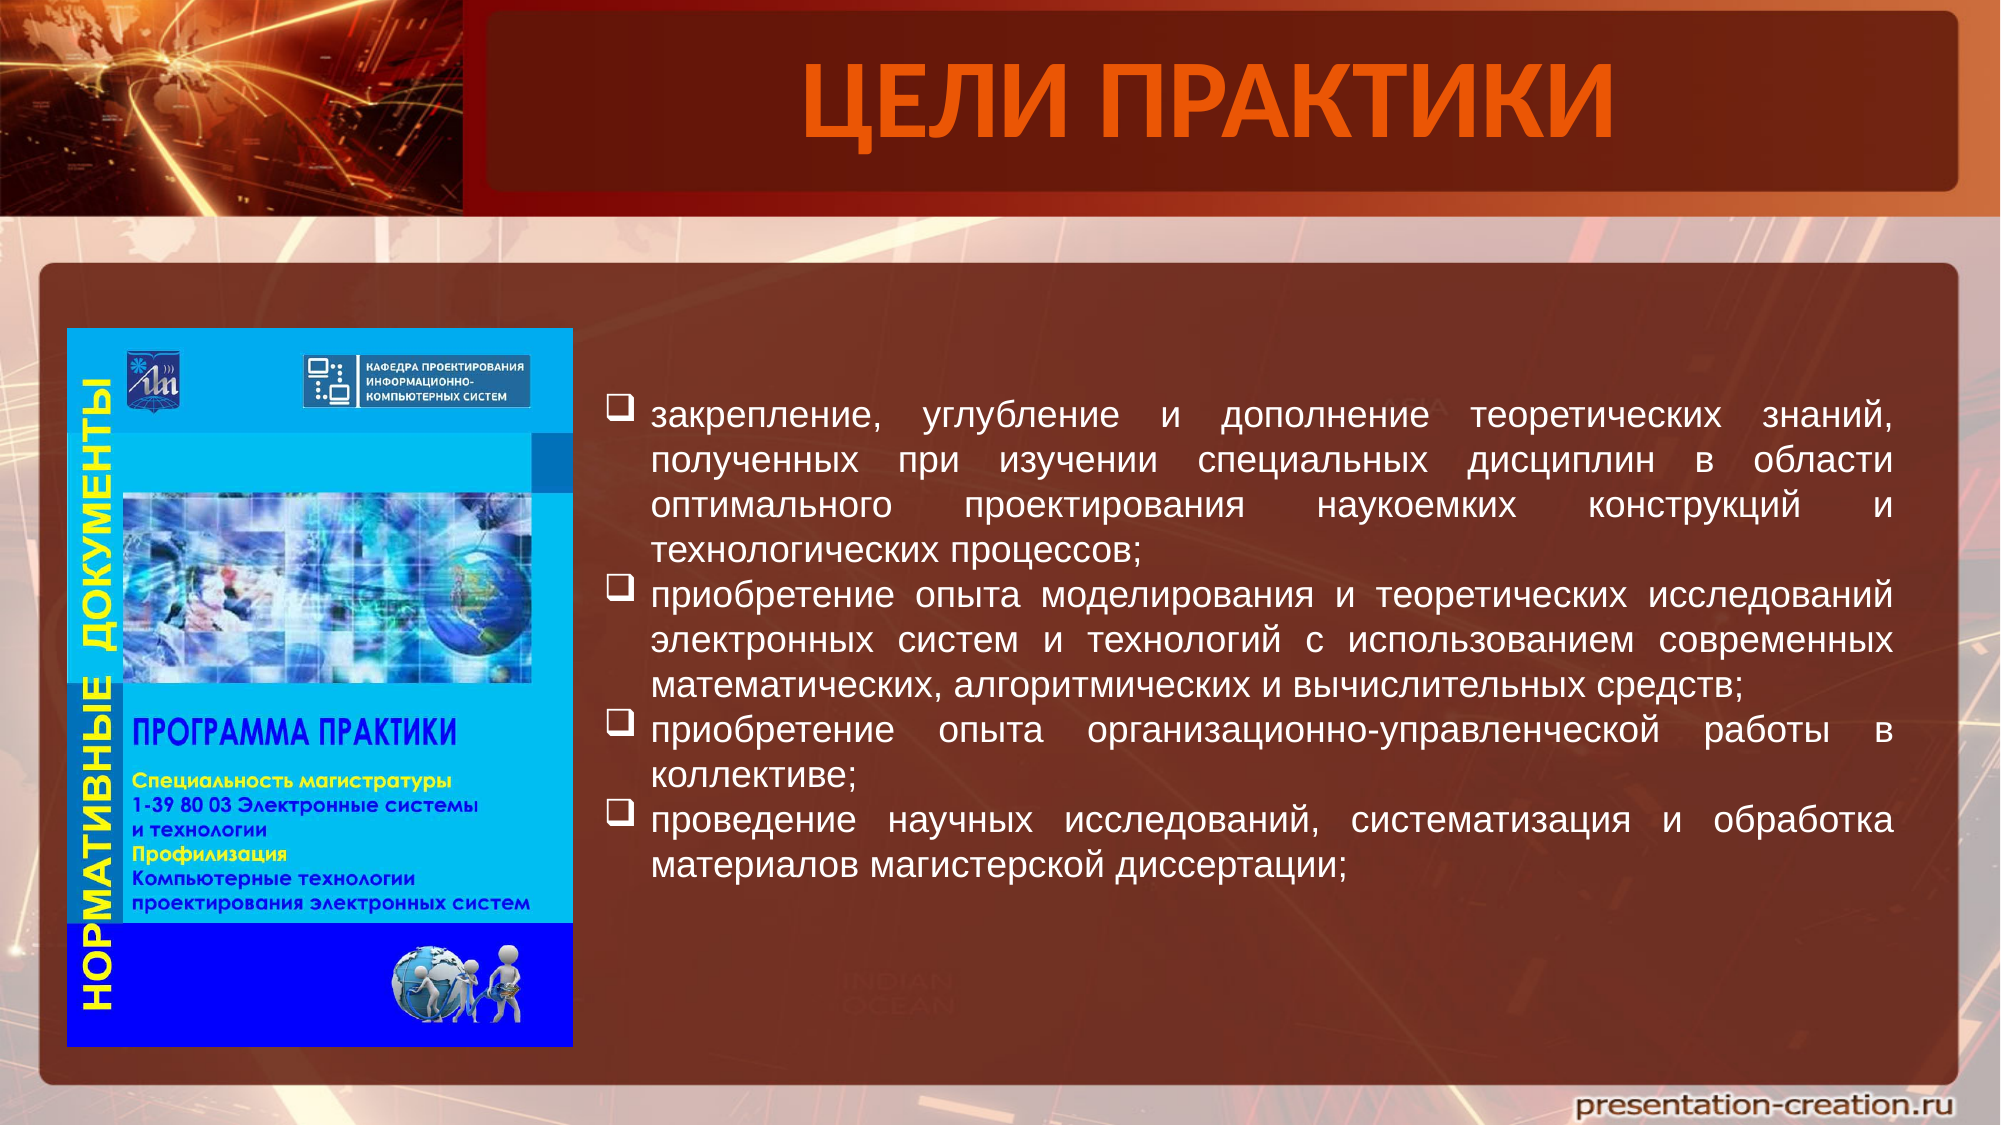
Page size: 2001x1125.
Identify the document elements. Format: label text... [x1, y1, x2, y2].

picture [0, 0, 2001, 1125]
text_box ЦЕЛИ ПРАКТИКИ [785, 17, 1634, 168]
text_box закрепление, углубление и дополнение теоретических знаний, полученных при изучении специальных дисциплин в области оптимального проектирования наукоемких конструкций и технологических процессов; приобретение опыта моделирования и теоретических исследований электронных систем и технологий с использованием современных математических, алгоритмических и вычислительных средств; приобретение опыта организационно-управленческой работы в коллективе; проведение научных исследований, систематизация и обработка материалов магистерской диссертации; [589, 312, 1910, 893]
